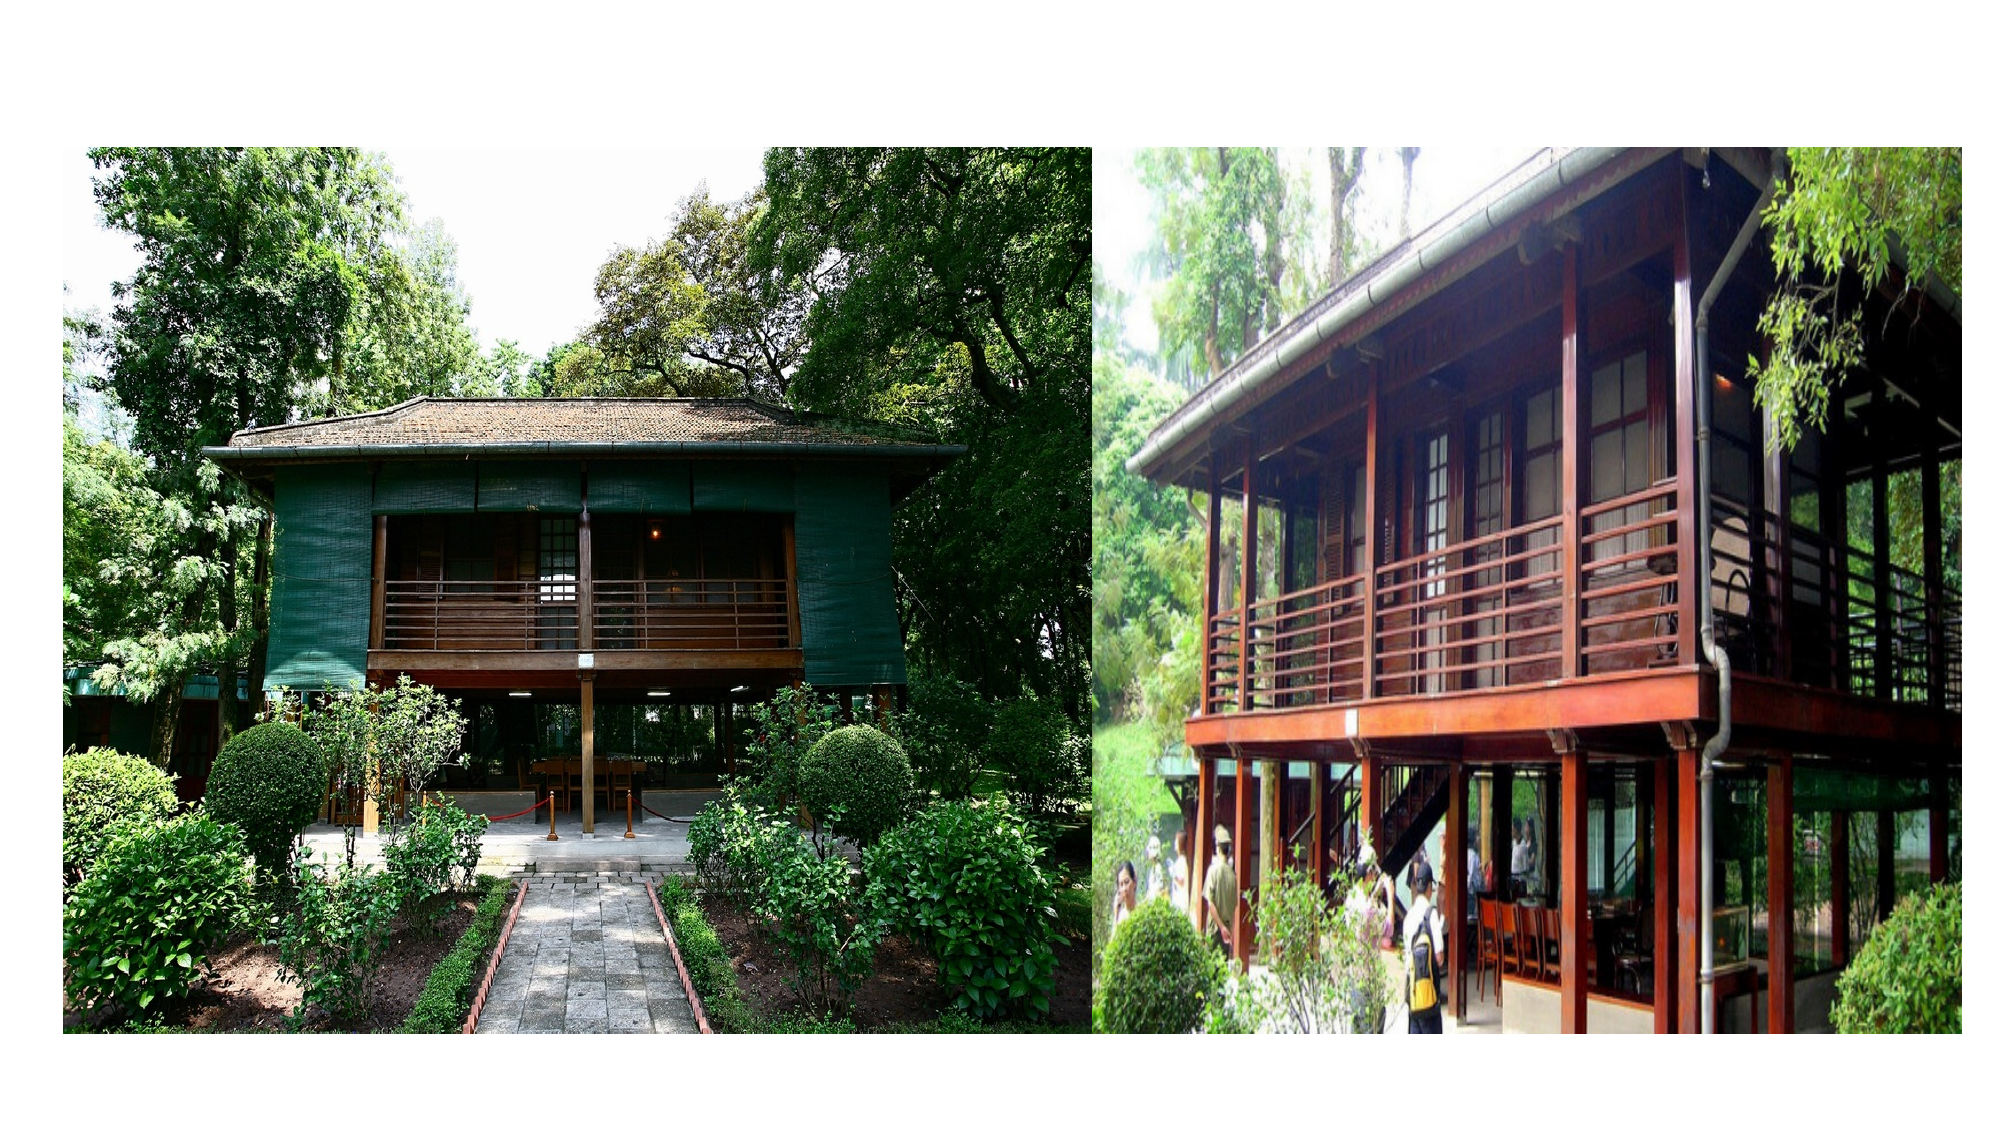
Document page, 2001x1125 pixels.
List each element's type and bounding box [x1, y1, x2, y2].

picture [63, 147, 1962, 1034]
